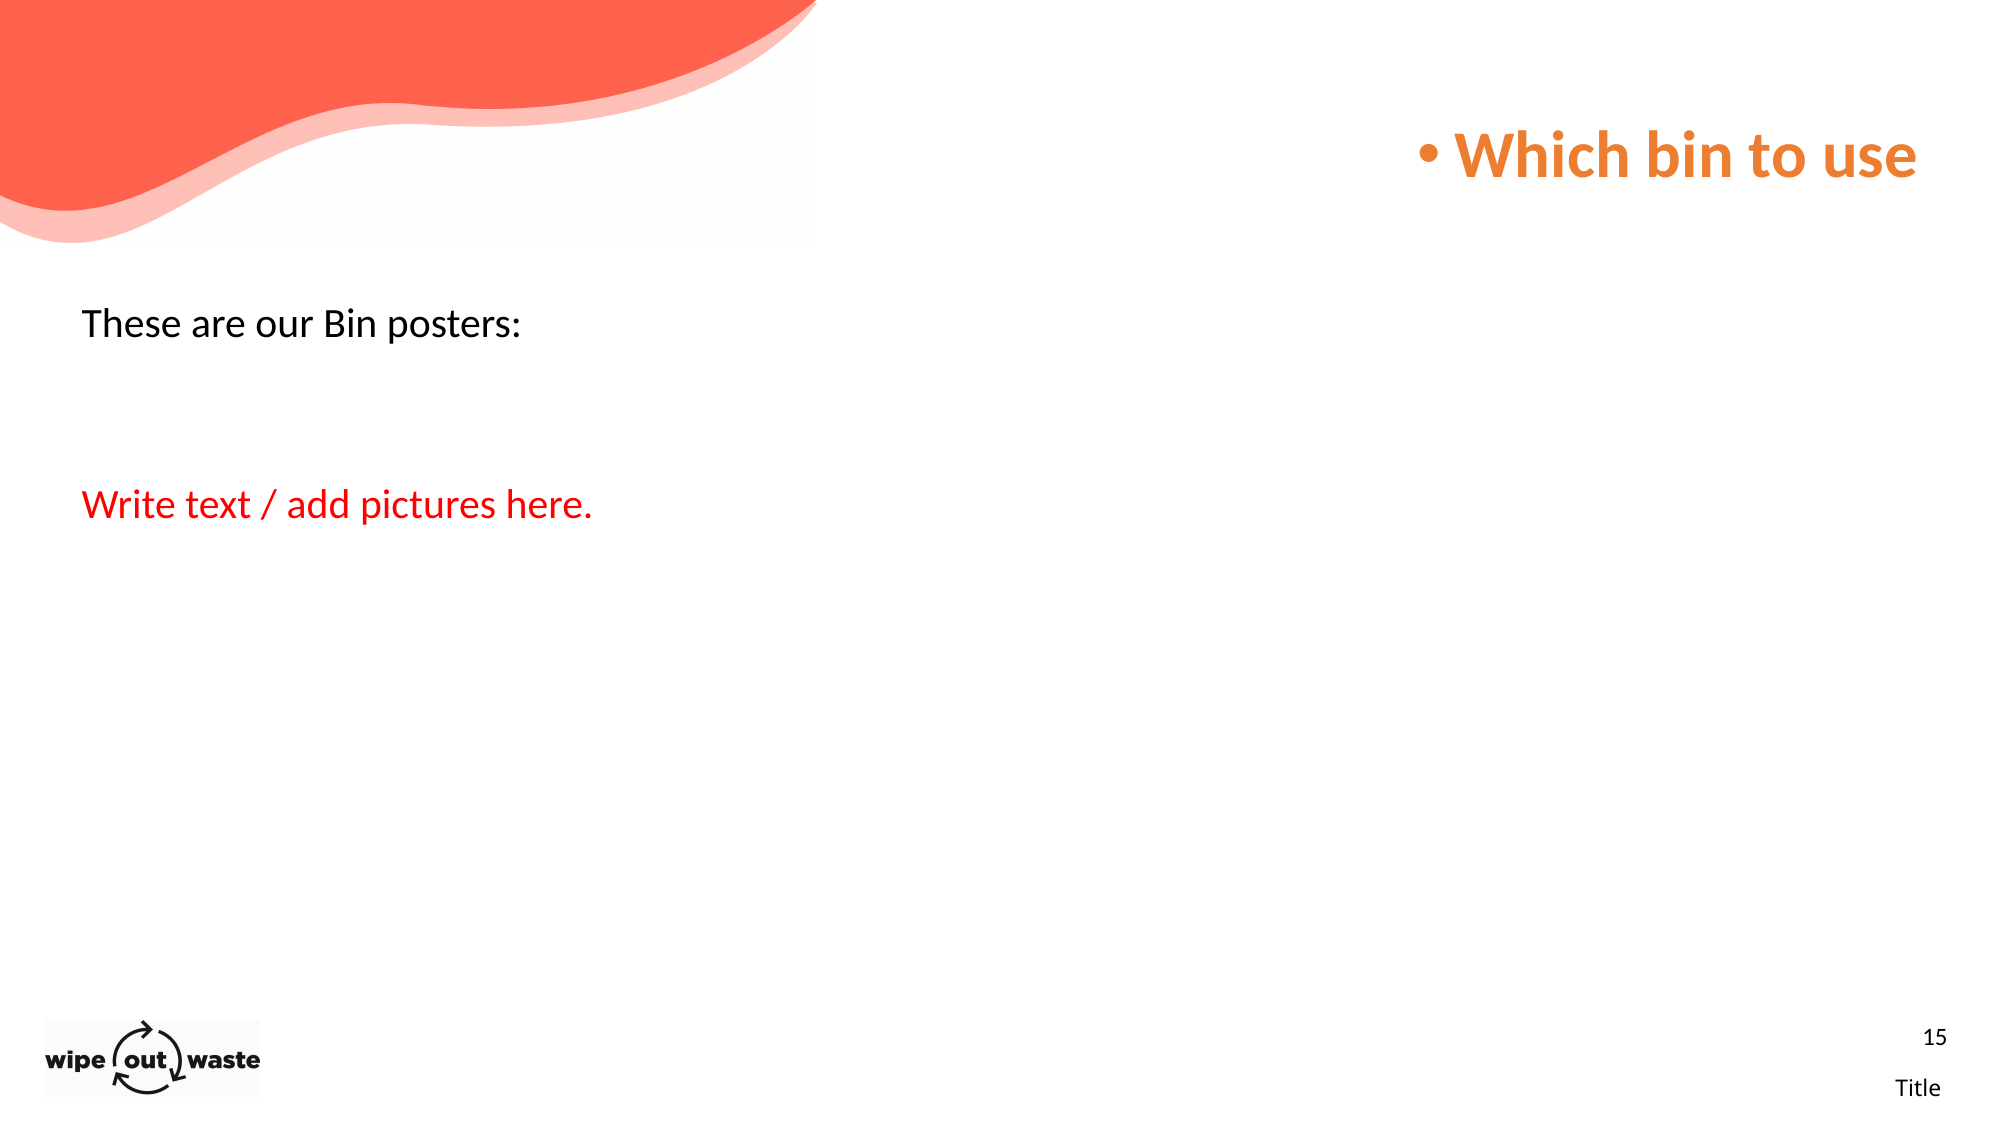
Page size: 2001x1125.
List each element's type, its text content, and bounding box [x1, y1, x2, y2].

text_box Which bin to use [66, 112, 1934, 211]
picture [45, 1020, 260, 1097]
text_box These are our Bin posters: [66, 293, 1958, 354]
picture [0, 0, 817, 243]
slide_number 15 [1512, 1013, 1963, 1073]
text_box Write text / add pictures here. [66, 468, 1958, 963]
